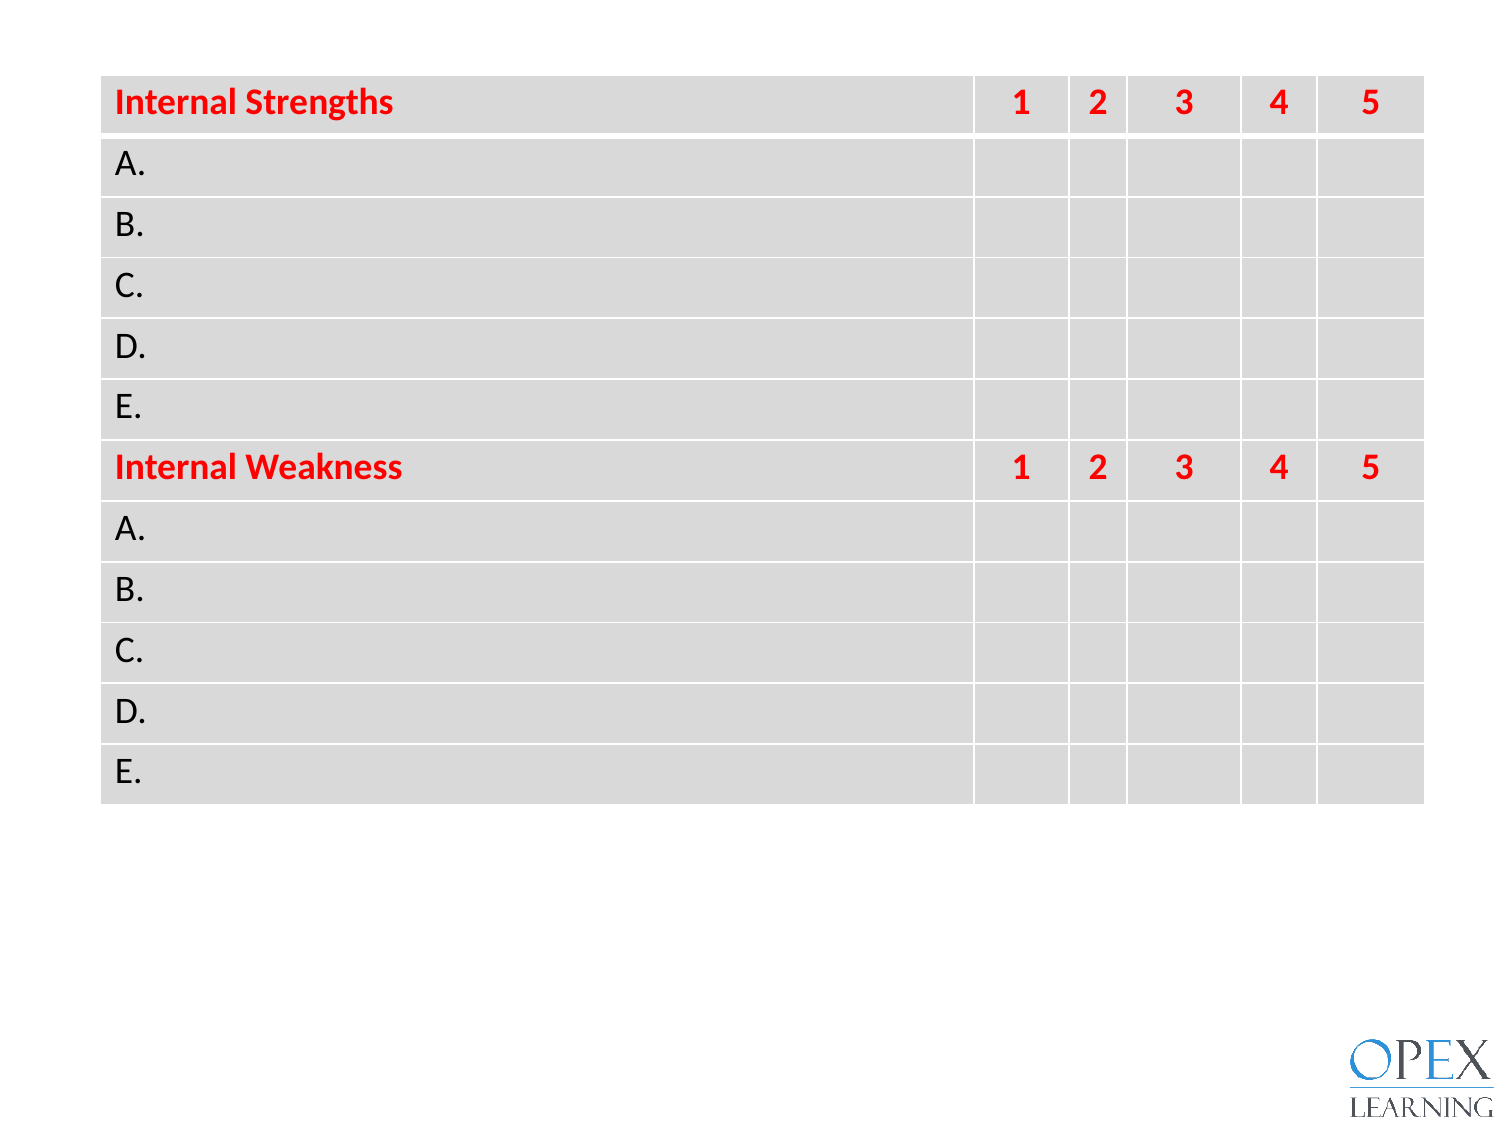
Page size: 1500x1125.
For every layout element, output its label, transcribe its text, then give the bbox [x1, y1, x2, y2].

table_cell 3 [1128, 441, 1240, 500]
table_cell [1318, 139, 1424, 196]
table_cell [1070, 139, 1126, 196]
table_cell [1128, 258, 1240, 317]
table_cell [1242, 502, 1316, 561]
table_header 4 [1242, 76, 1316, 133]
table_cell [975, 623, 1068, 682]
table_cell [1070, 563, 1126, 622]
table_cell [1070, 684, 1126, 743]
table_cell [1242, 745, 1316, 804]
table_cell [1070, 623, 1126, 682]
table_cell [975, 745, 1068, 804]
table_cell [1318, 563, 1424, 622]
table_cell [1242, 258, 1316, 317]
table_cell 4 [1242, 441, 1316, 500]
table_cell Internal Weakness [101, 441, 973, 500]
table_cell 5 [1318, 441, 1424, 500]
table_cell 1 [975, 441, 1068, 500]
table_cell [1128, 319, 1240, 378]
table_cell [1070, 745, 1126, 804]
table_cell E. [101, 745, 973, 804]
table_cell [1070, 380, 1126, 439]
table_cell A. [101, 139, 973, 196]
table_cell [975, 502, 1068, 561]
picture [1350, 1039, 1494, 1117]
table_header Internal Strengths [101, 76, 973, 133]
table_cell [1242, 139, 1316, 196]
table_cell [1318, 319, 1424, 378]
table_cell [975, 319, 1068, 378]
table_cell [975, 258, 1068, 317]
table_cell [975, 380, 1068, 439]
table_cell [1242, 563, 1316, 622]
table_cell E. [101, 380, 973, 439]
table_cell [1128, 623, 1240, 682]
table_cell A. [101, 502, 973, 561]
table_cell [1128, 380, 1240, 439]
table_header 5 [1318, 76, 1424, 133]
table_cell [1318, 684, 1424, 743]
table_cell [1242, 380, 1316, 439]
table_cell [1242, 684, 1316, 743]
table_cell B. [101, 198, 973, 257]
table_header 3 [1128, 76, 1240, 133]
table_cell [1318, 258, 1424, 317]
table_header 2 [1070, 76, 1126, 133]
table_cell [1070, 258, 1126, 317]
table_cell [1128, 563, 1240, 622]
table_cell [1318, 380, 1424, 439]
table_cell [1070, 319, 1126, 378]
table_cell [975, 563, 1068, 622]
table_cell [1318, 623, 1424, 682]
table_cell [1070, 502, 1126, 561]
table_cell C. [101, 258, 973, 317]
table_cell [975, 684, 1068, 743]
table_cell [1318, 502, 1424, 561]
table_cell [1128, 139, 1240, 196]
table_cell 2 [1070, 441, 1126, 500]
table_cell [1128, 745, 1240, 804]
table_cell B. [101, 563, 973, 622]
table_cell [1128, 198, 1240, 257]
table_cell [1318, 198, 1424, 257]
table_cell [1128, 684, 1240, 743]
table_cell [1128, 502, 1240, 561]
table_cell [1070, 198, 1126, 257]
table_header 1 [975, 76, 1068, 133]
table_cell [975, 198, 1068, 257]
table_cell [1242, 198, 1316, 257]
table_cell D. [101, 319, 973, 378]
table_cell [975, 139, 1068, 196]
table_cell [1242, 319, 1316, 378]
table_cell [1318, 745, 1424, 804]
table_cell C. [101, 623, 973, 682]
table_cell [1242, 623, 1316, 682]
table_cell D. [101, 684, 973, 743]
